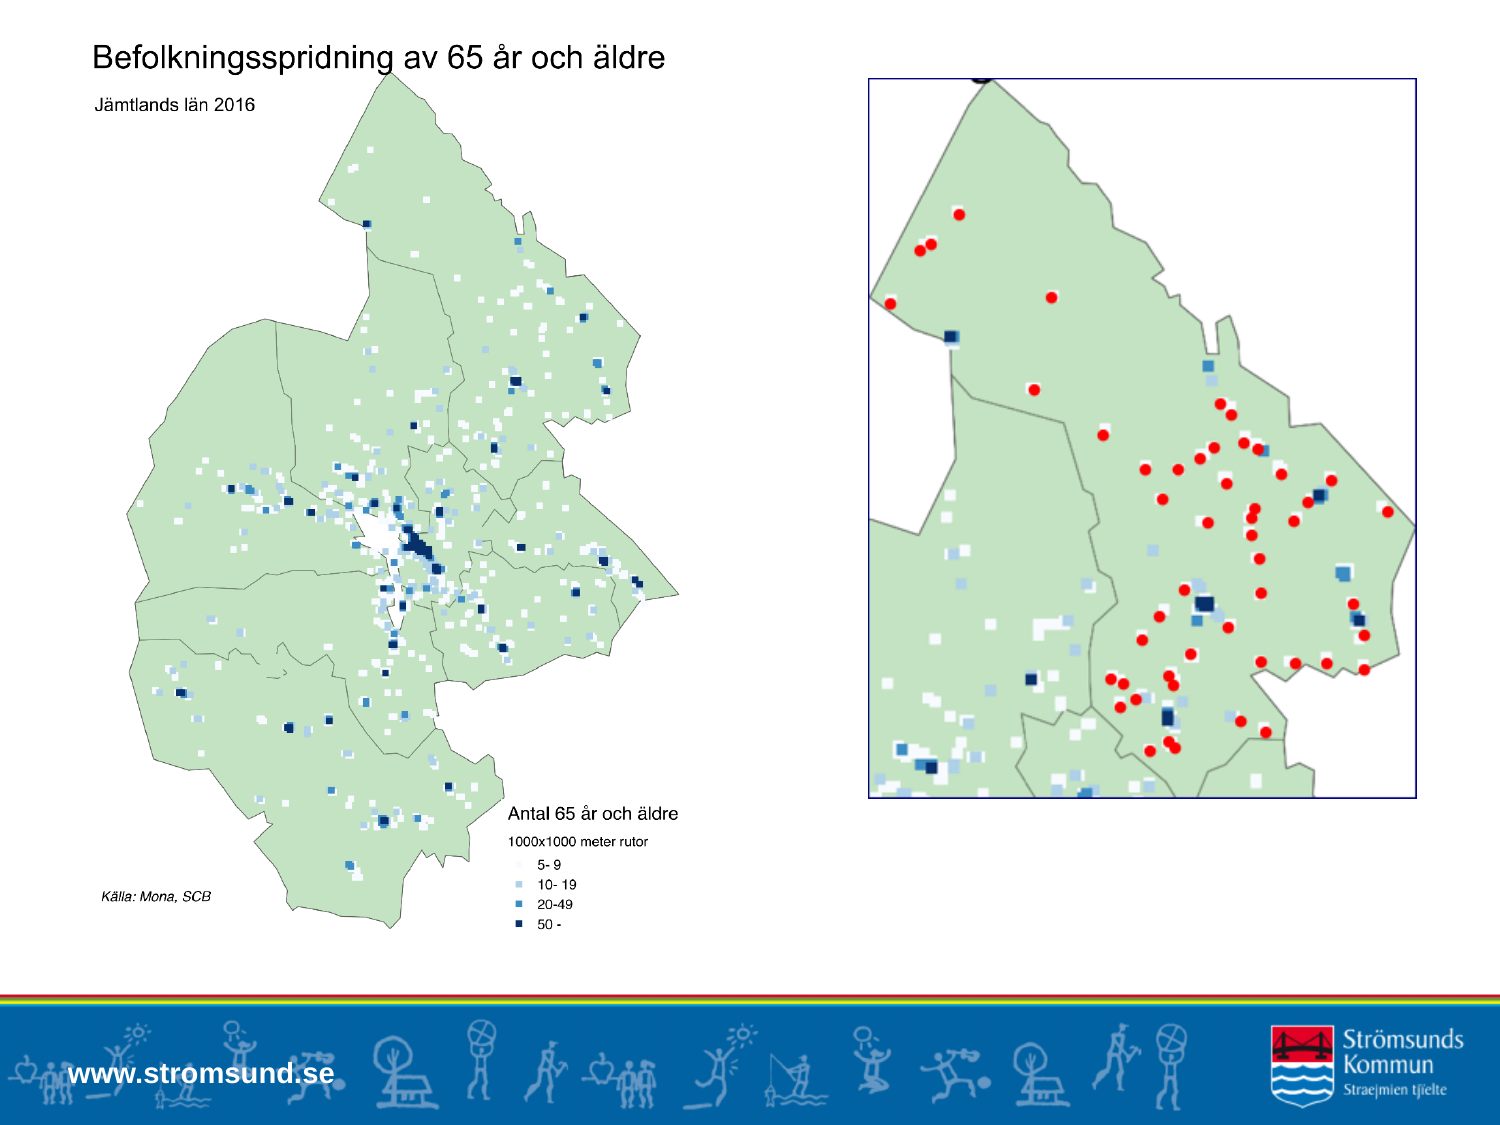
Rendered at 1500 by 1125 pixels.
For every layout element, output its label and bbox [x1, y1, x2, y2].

picture [867, 77, 1417, 799]
picture [52, 2, 749, 987]
